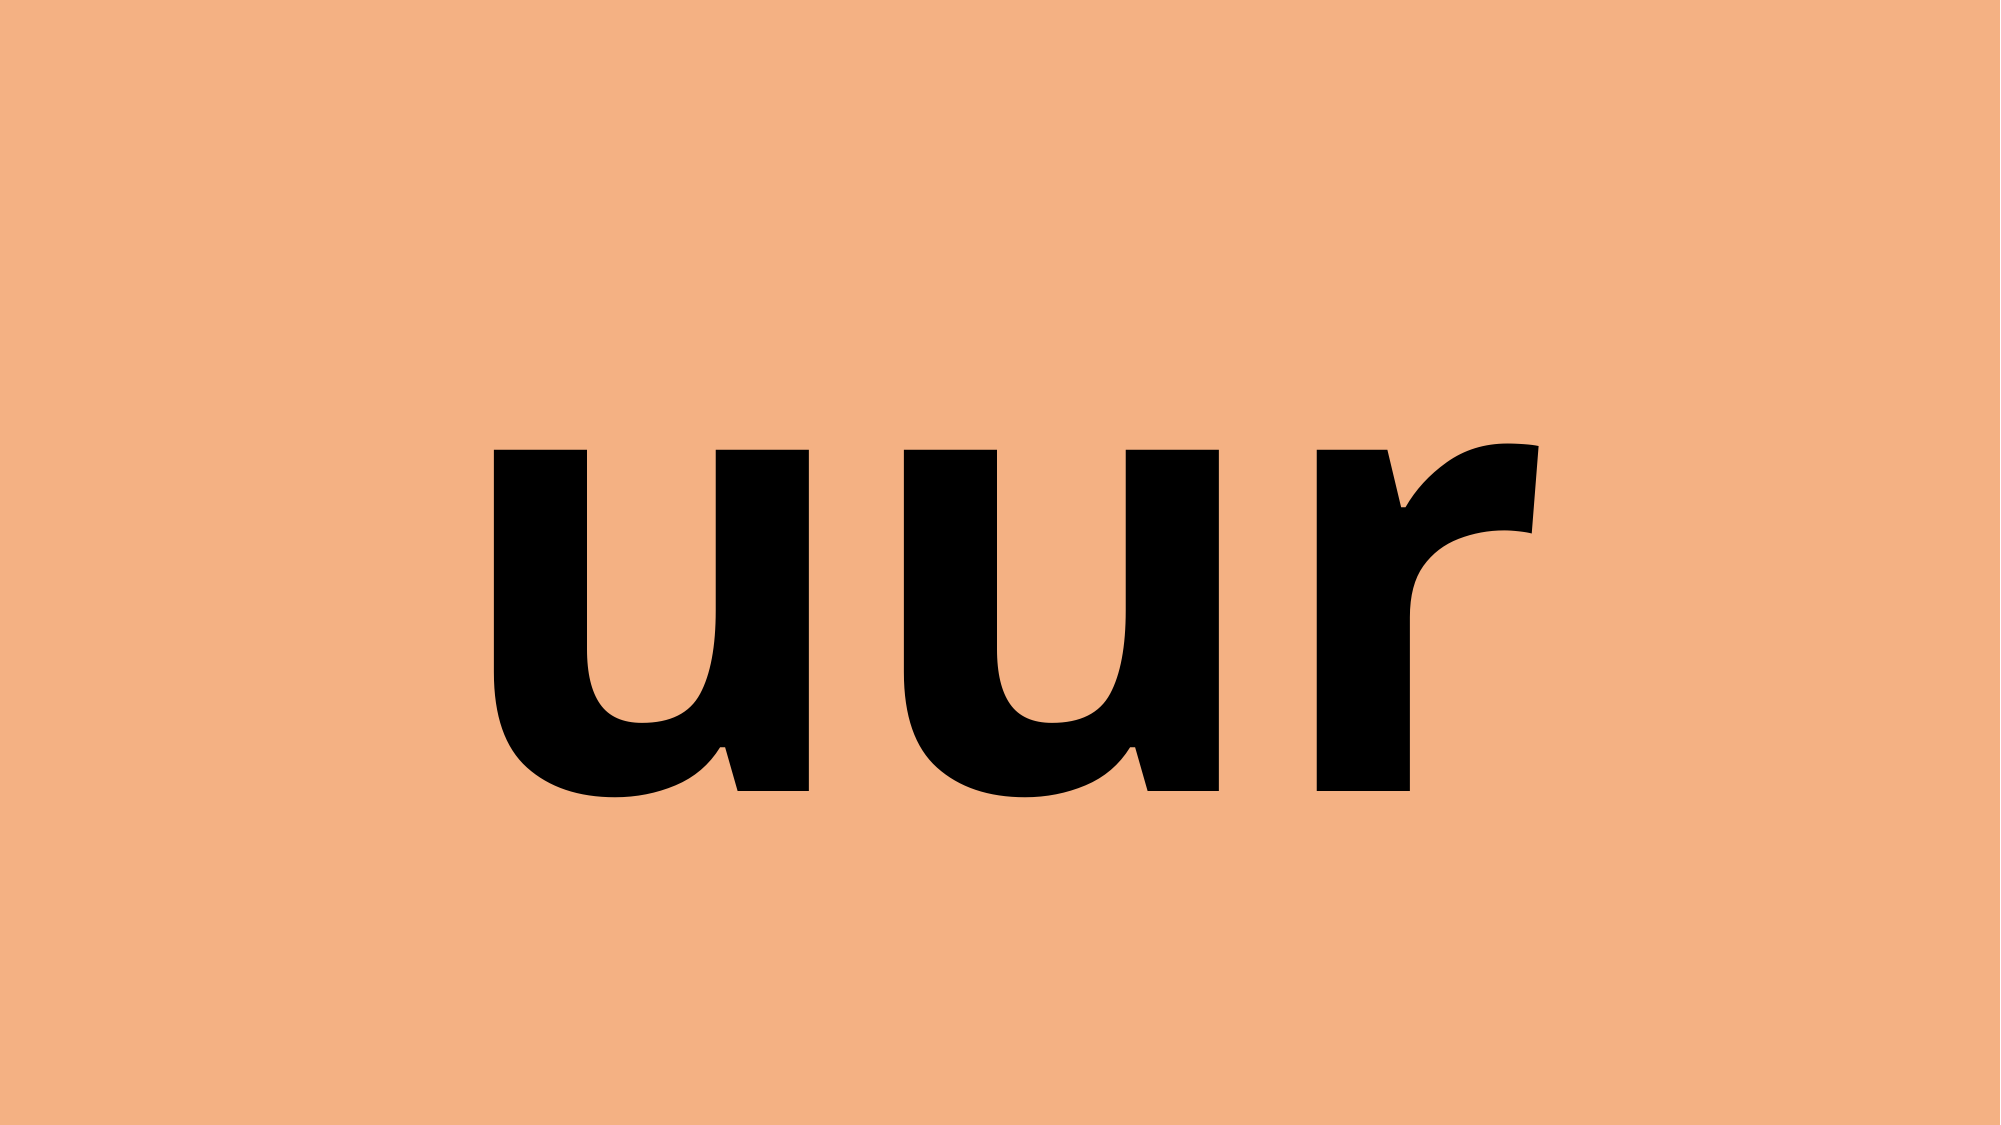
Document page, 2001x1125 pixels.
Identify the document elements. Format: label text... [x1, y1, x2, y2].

title uur [137, 480, 1863, 698]
